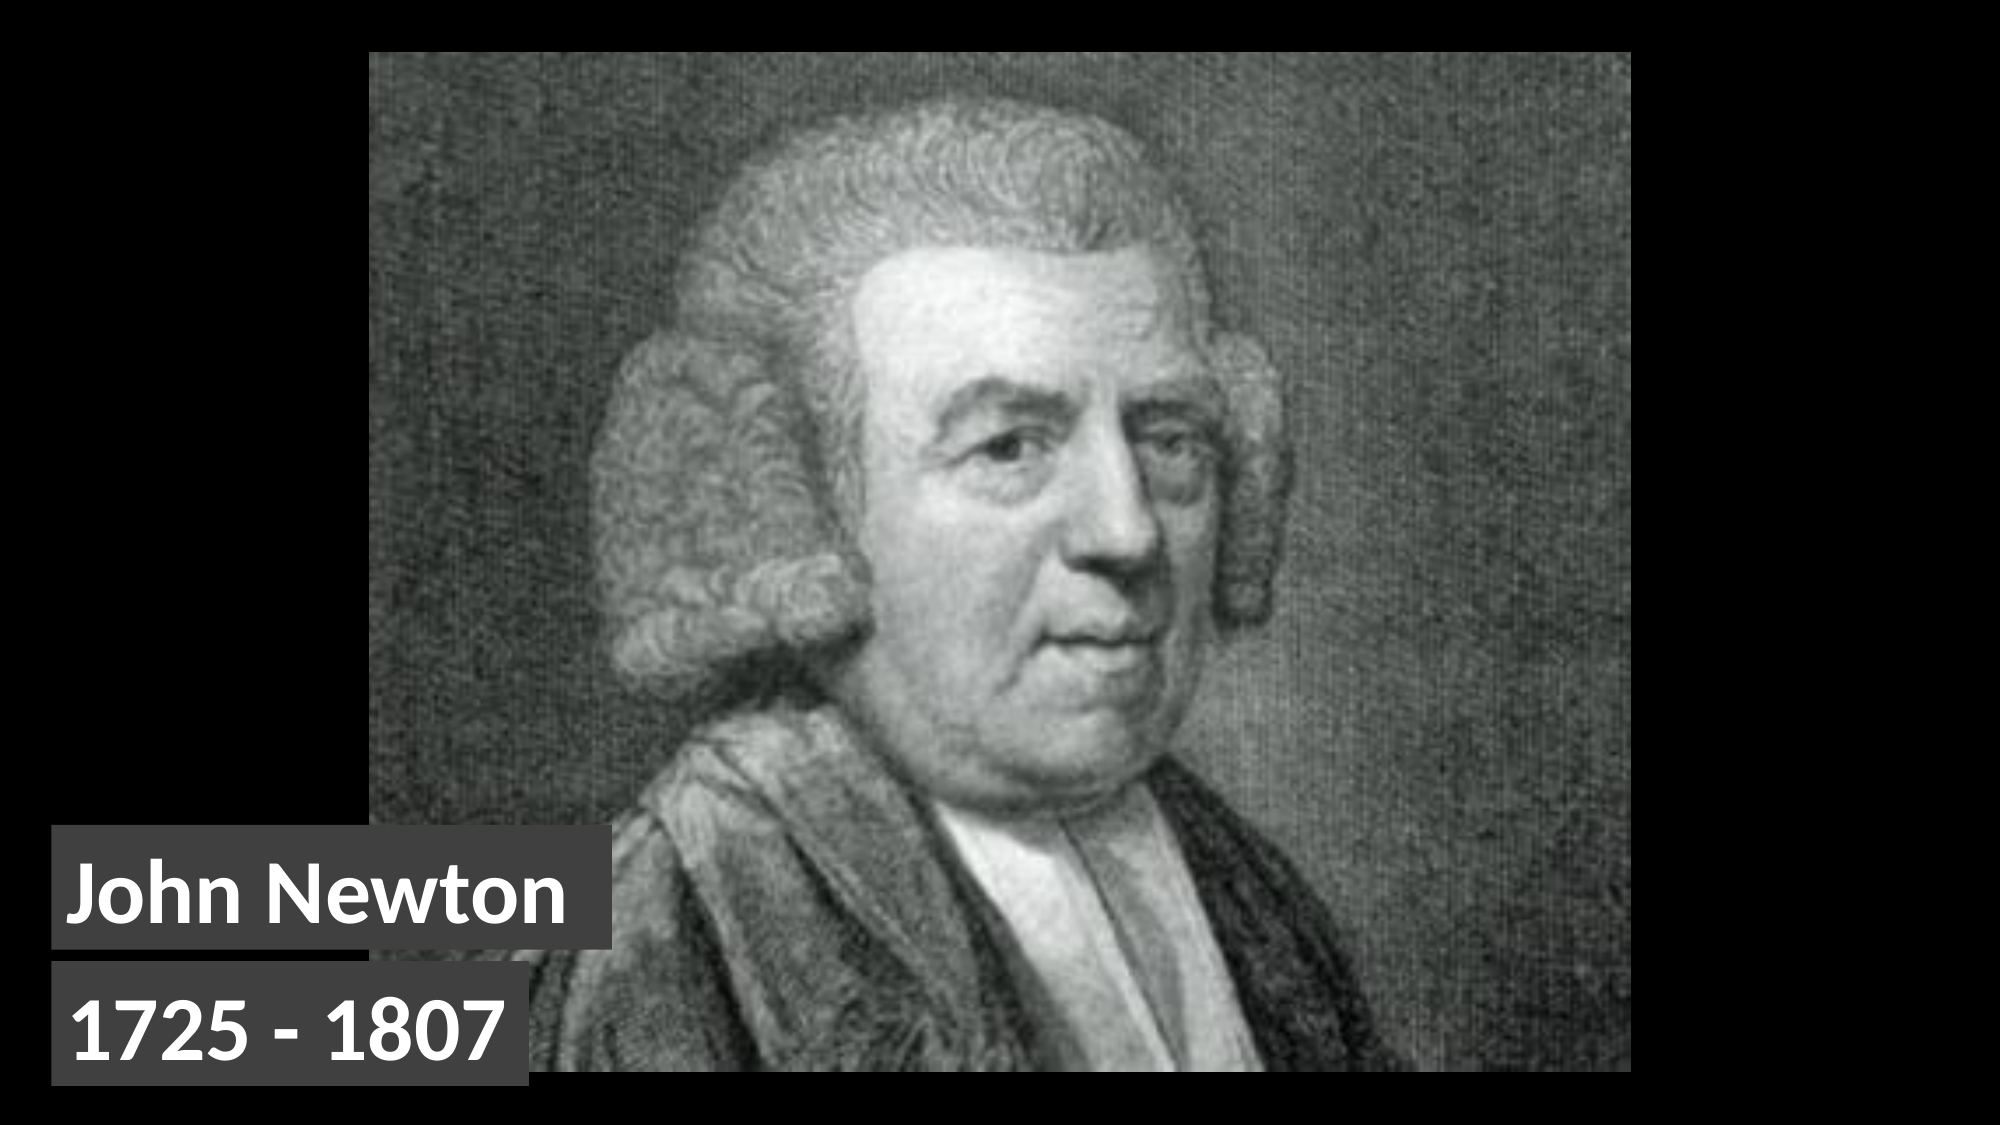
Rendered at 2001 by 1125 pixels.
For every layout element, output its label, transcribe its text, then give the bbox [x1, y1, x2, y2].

picture [369, 52, 1631, 1072]
text_box John Newton [51, 824, 369, 950]
text_box 1725 - 1807 [51, 961, 529, 1086]
